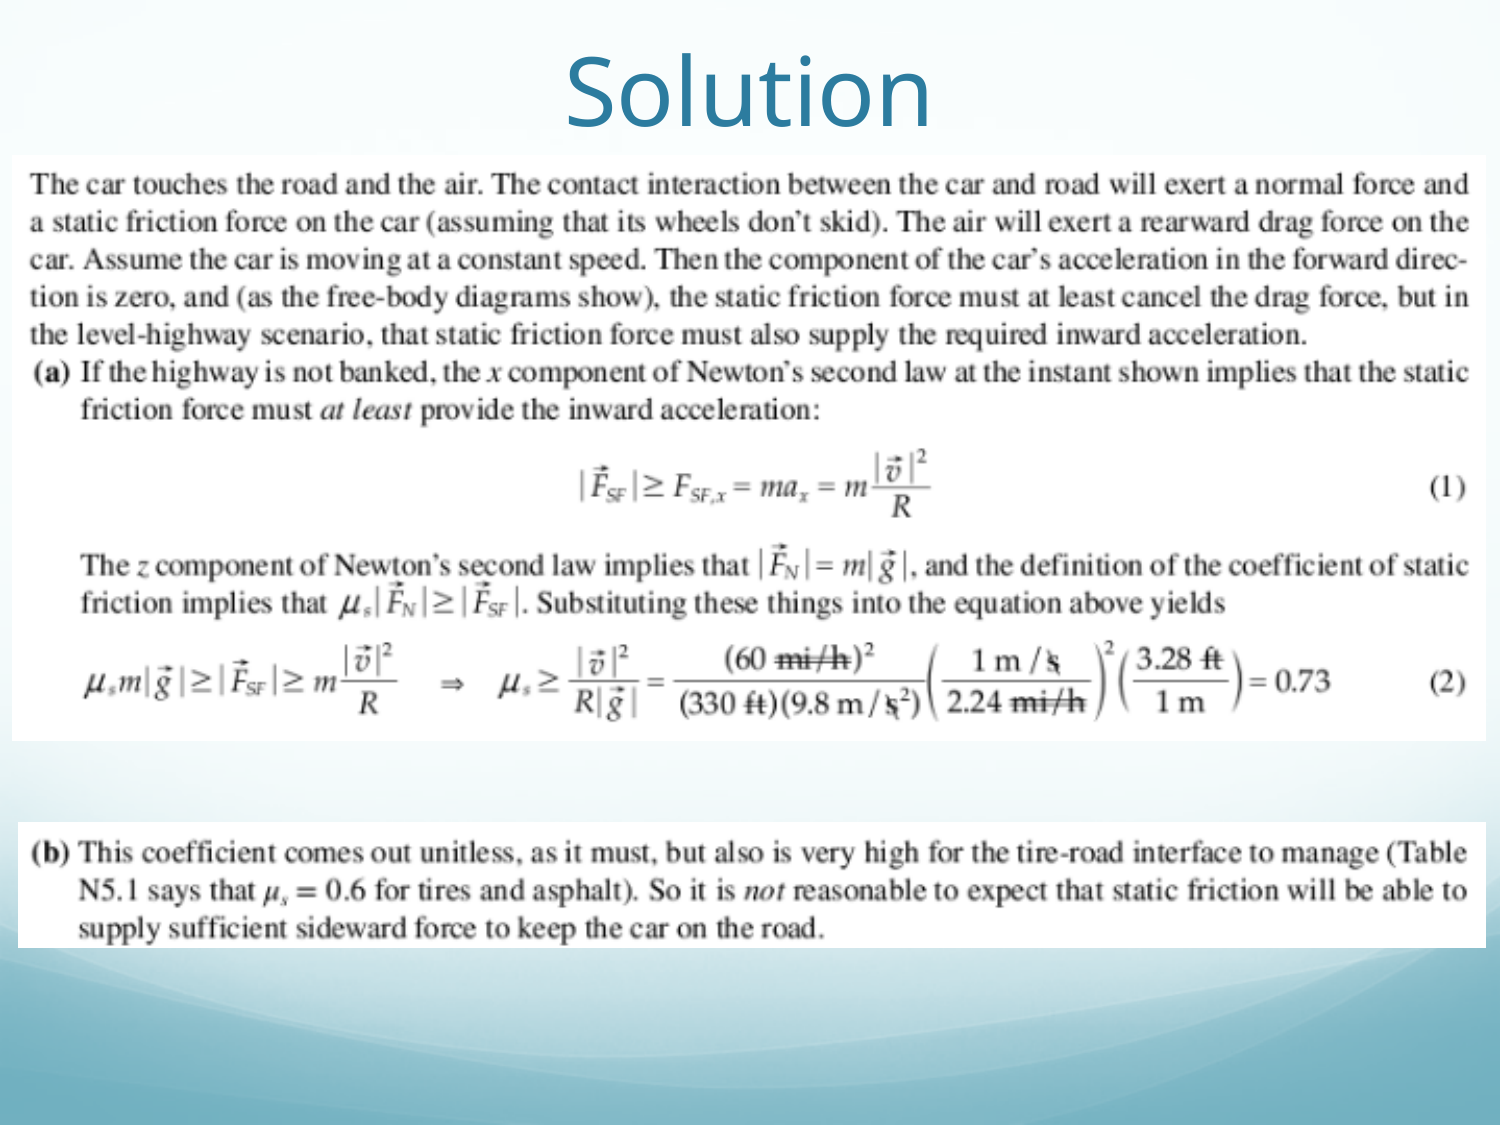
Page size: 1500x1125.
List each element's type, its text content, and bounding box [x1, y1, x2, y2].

title Solution [90, 41, 1410, 151]
picture [11, 154, 1486, 742]
picture [18, 822, 1486, 949]
